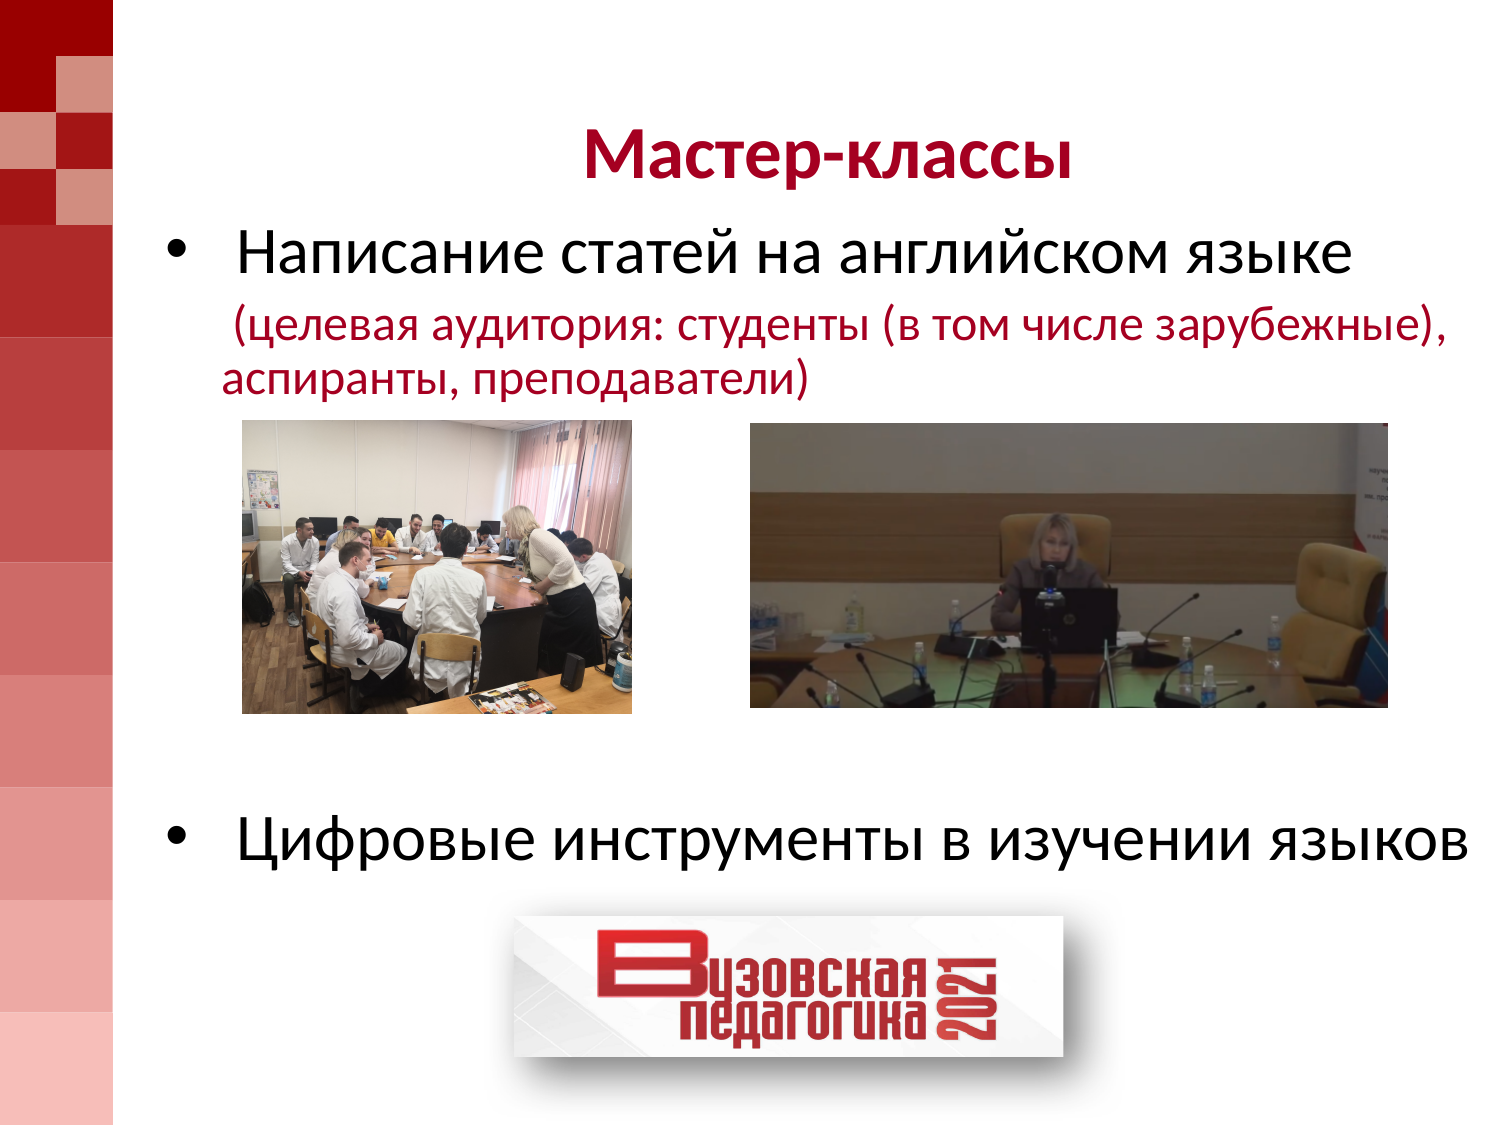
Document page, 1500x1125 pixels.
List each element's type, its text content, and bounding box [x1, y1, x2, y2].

picture [513, 916, 1064, 1057]
picture [749, 422, 1388, 708]
title Мастер-классы [348, 77, 1310, 207]
list Написание статей на английском языке (целевая аудитория: студенты (в том числе зарубежные), аспиранты, преподаватели) Цифровые инструменты в изучении языков [149, 207, 1500, 951]
picture [241, 420, 632, 714]
